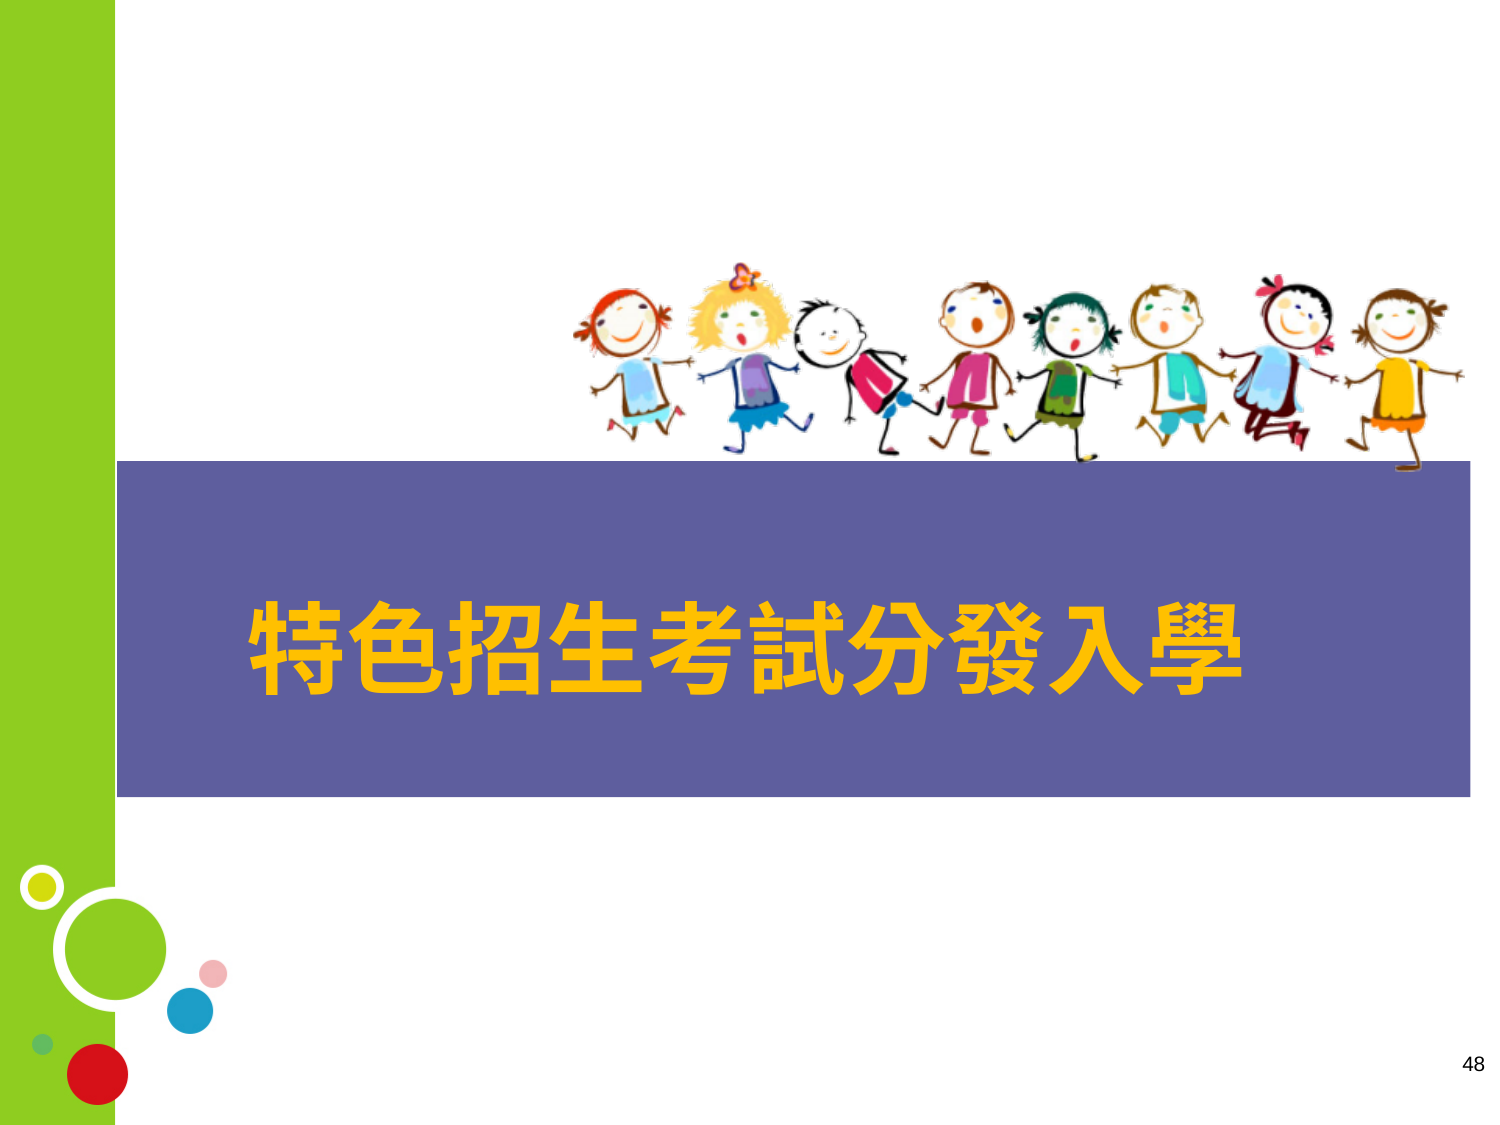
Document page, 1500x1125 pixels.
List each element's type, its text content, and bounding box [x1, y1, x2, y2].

text_box 特色招生考試分發入學 [29, 542, 1465, 714]
text_box [115, 459, 1473, 799]
picture [0, 0, 1500, 1125]
slide_number 48 [1149, 1042, 1500, 1103]
